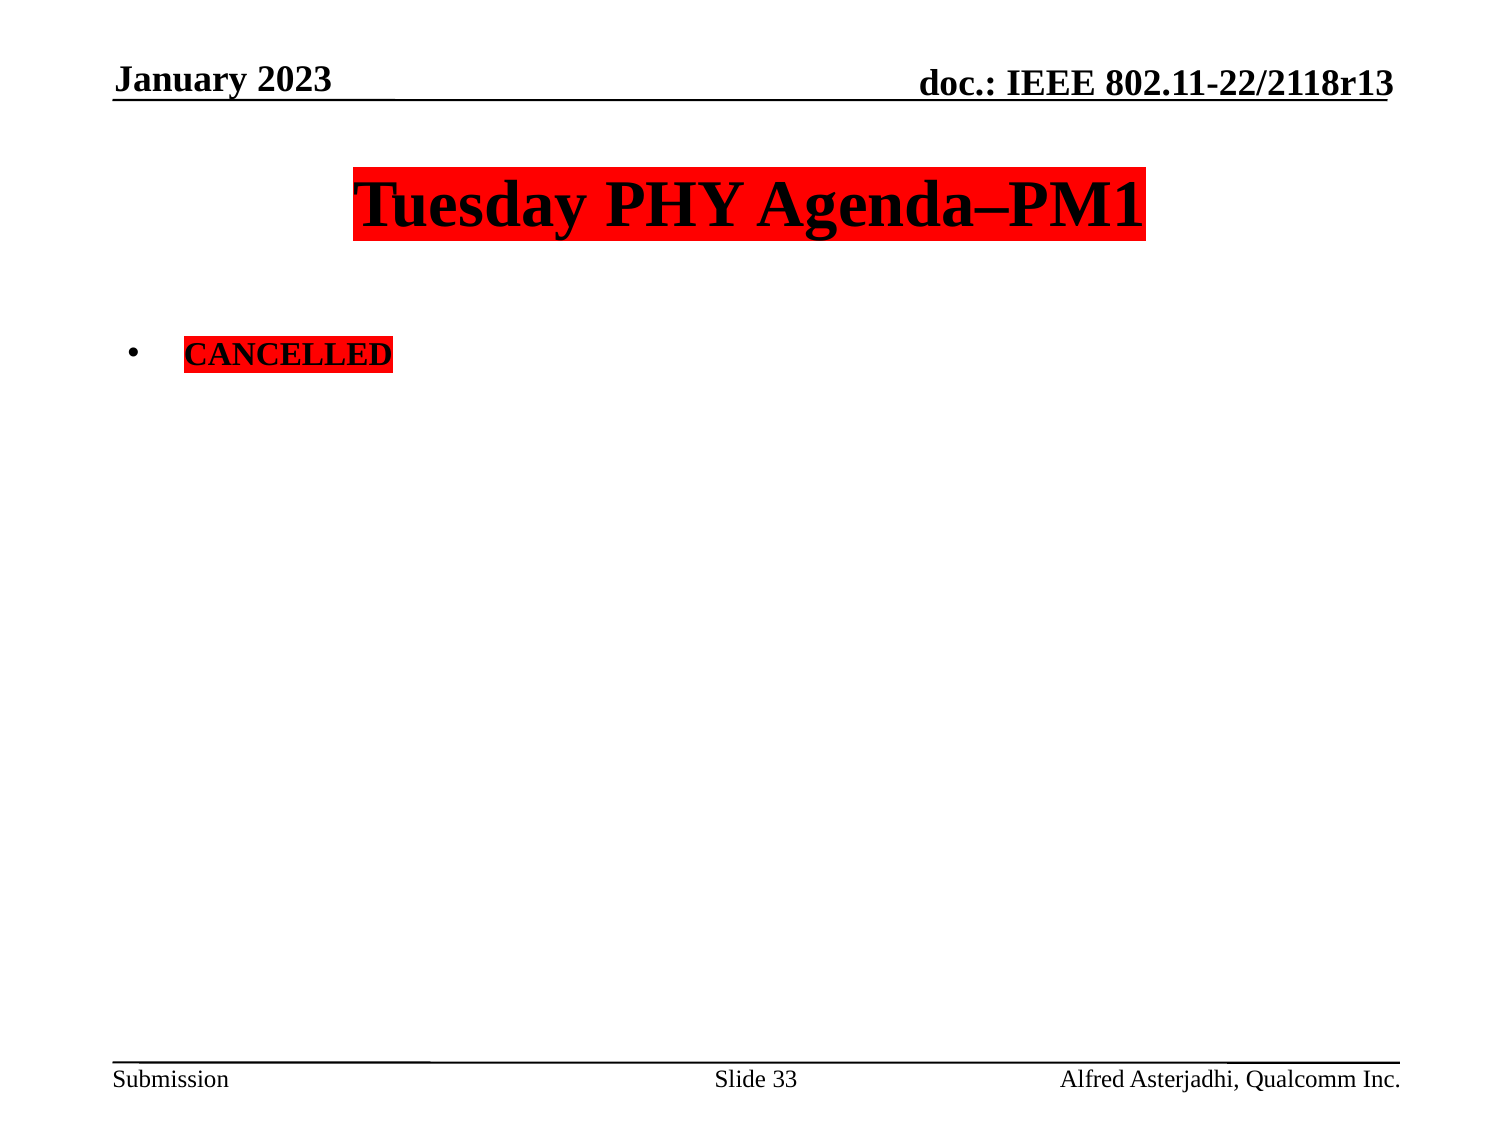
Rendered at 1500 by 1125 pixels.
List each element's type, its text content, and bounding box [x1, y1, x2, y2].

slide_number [114, 54, 423, 100]
slide_number Slide 33 [712, 1061, 800, 1123]
list CANCELLED [112, 324, 1388, 1000]
footer Alfred Asterjadhi, Qualcomm Inc. [878, 1061, 1402, 1093]
title Tuesday PHY Agenda–PM1 [112, 112, 1388, 288]
